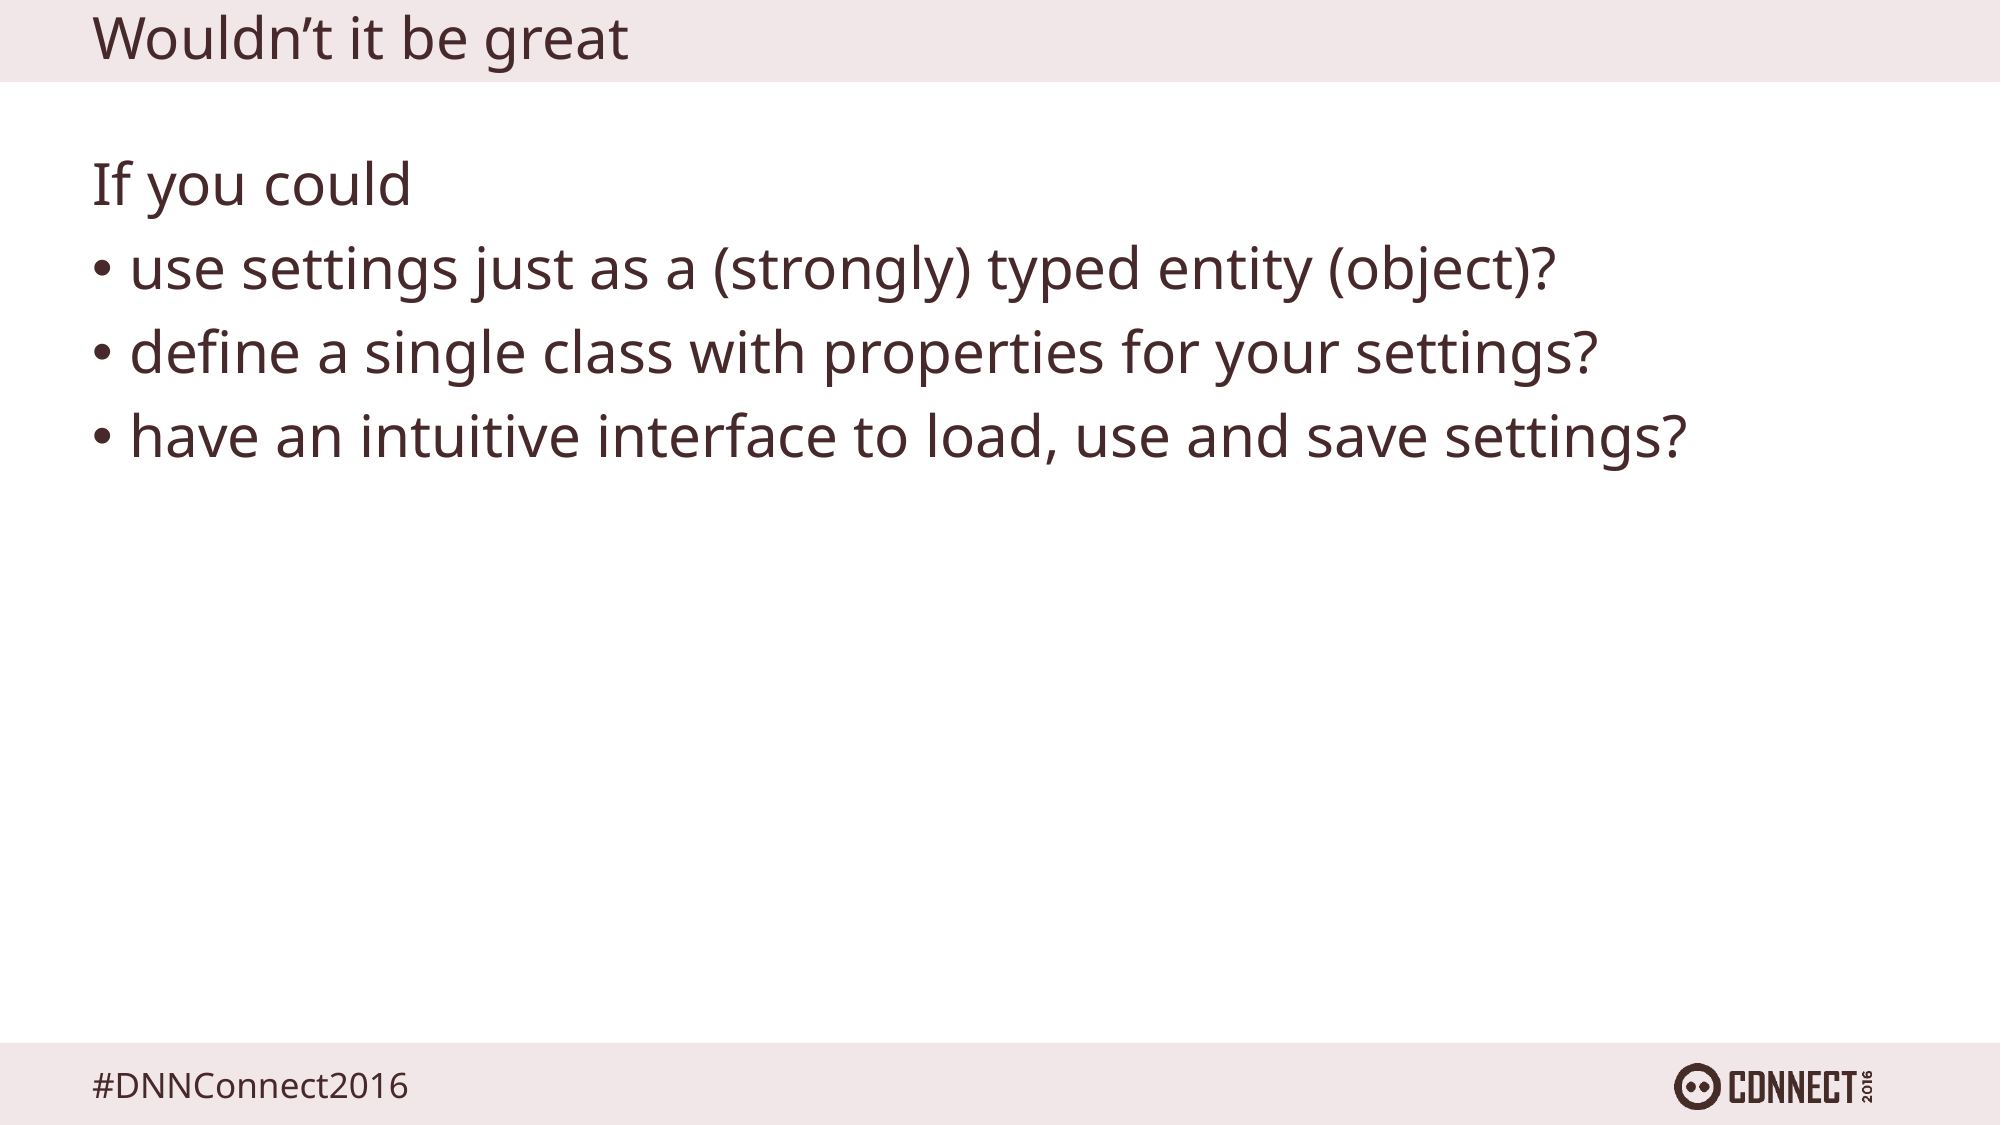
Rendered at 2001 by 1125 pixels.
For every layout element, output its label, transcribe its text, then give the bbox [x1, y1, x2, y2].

title Wouldn’t it be great [77, 0, 2000, 83]
list If you could use settings just as a (strongly) typed entity (object)? define a single class with properties for your settings? have an intuitive interface to load, use and save settings? [77, 147, 1844, 997]
picture [1674, 1063, 1872, 1110]
